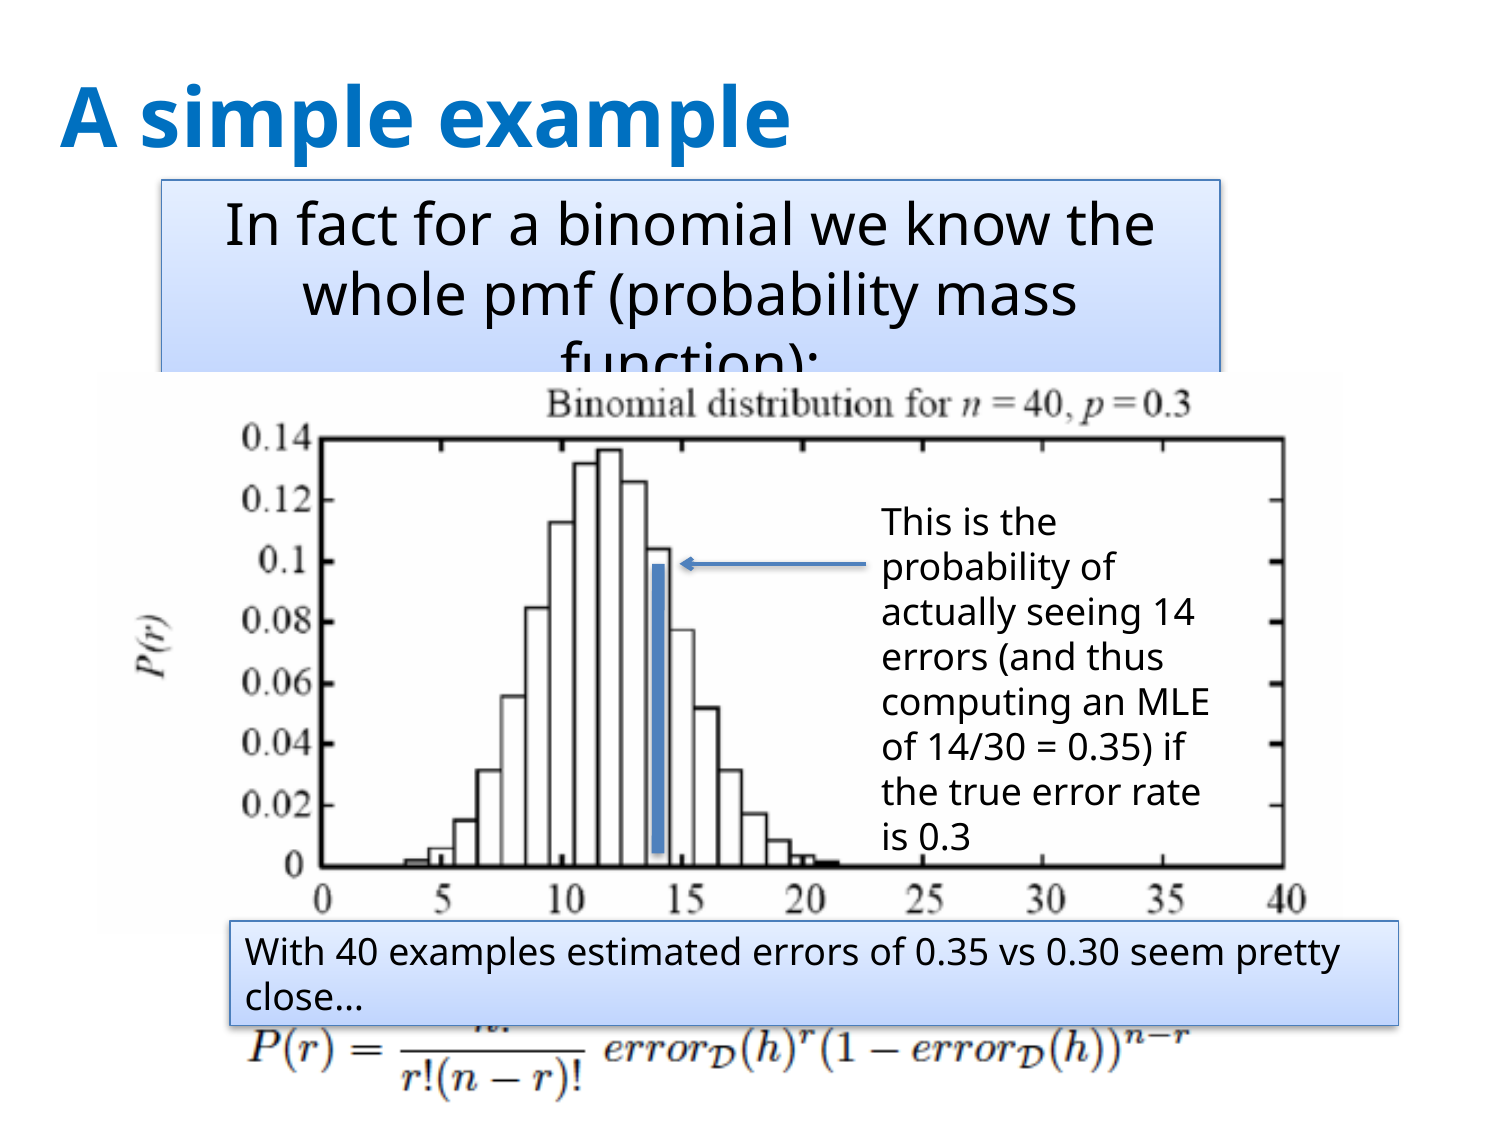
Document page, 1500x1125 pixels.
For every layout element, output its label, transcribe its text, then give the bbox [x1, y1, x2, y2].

title A simple example [45, 47, 1465, 180]
text_box In fact for a binomial we know the whole pmf (probability mass function): [161, 179, 1221, 371]
picture [45, 372, 1399, 1125]
